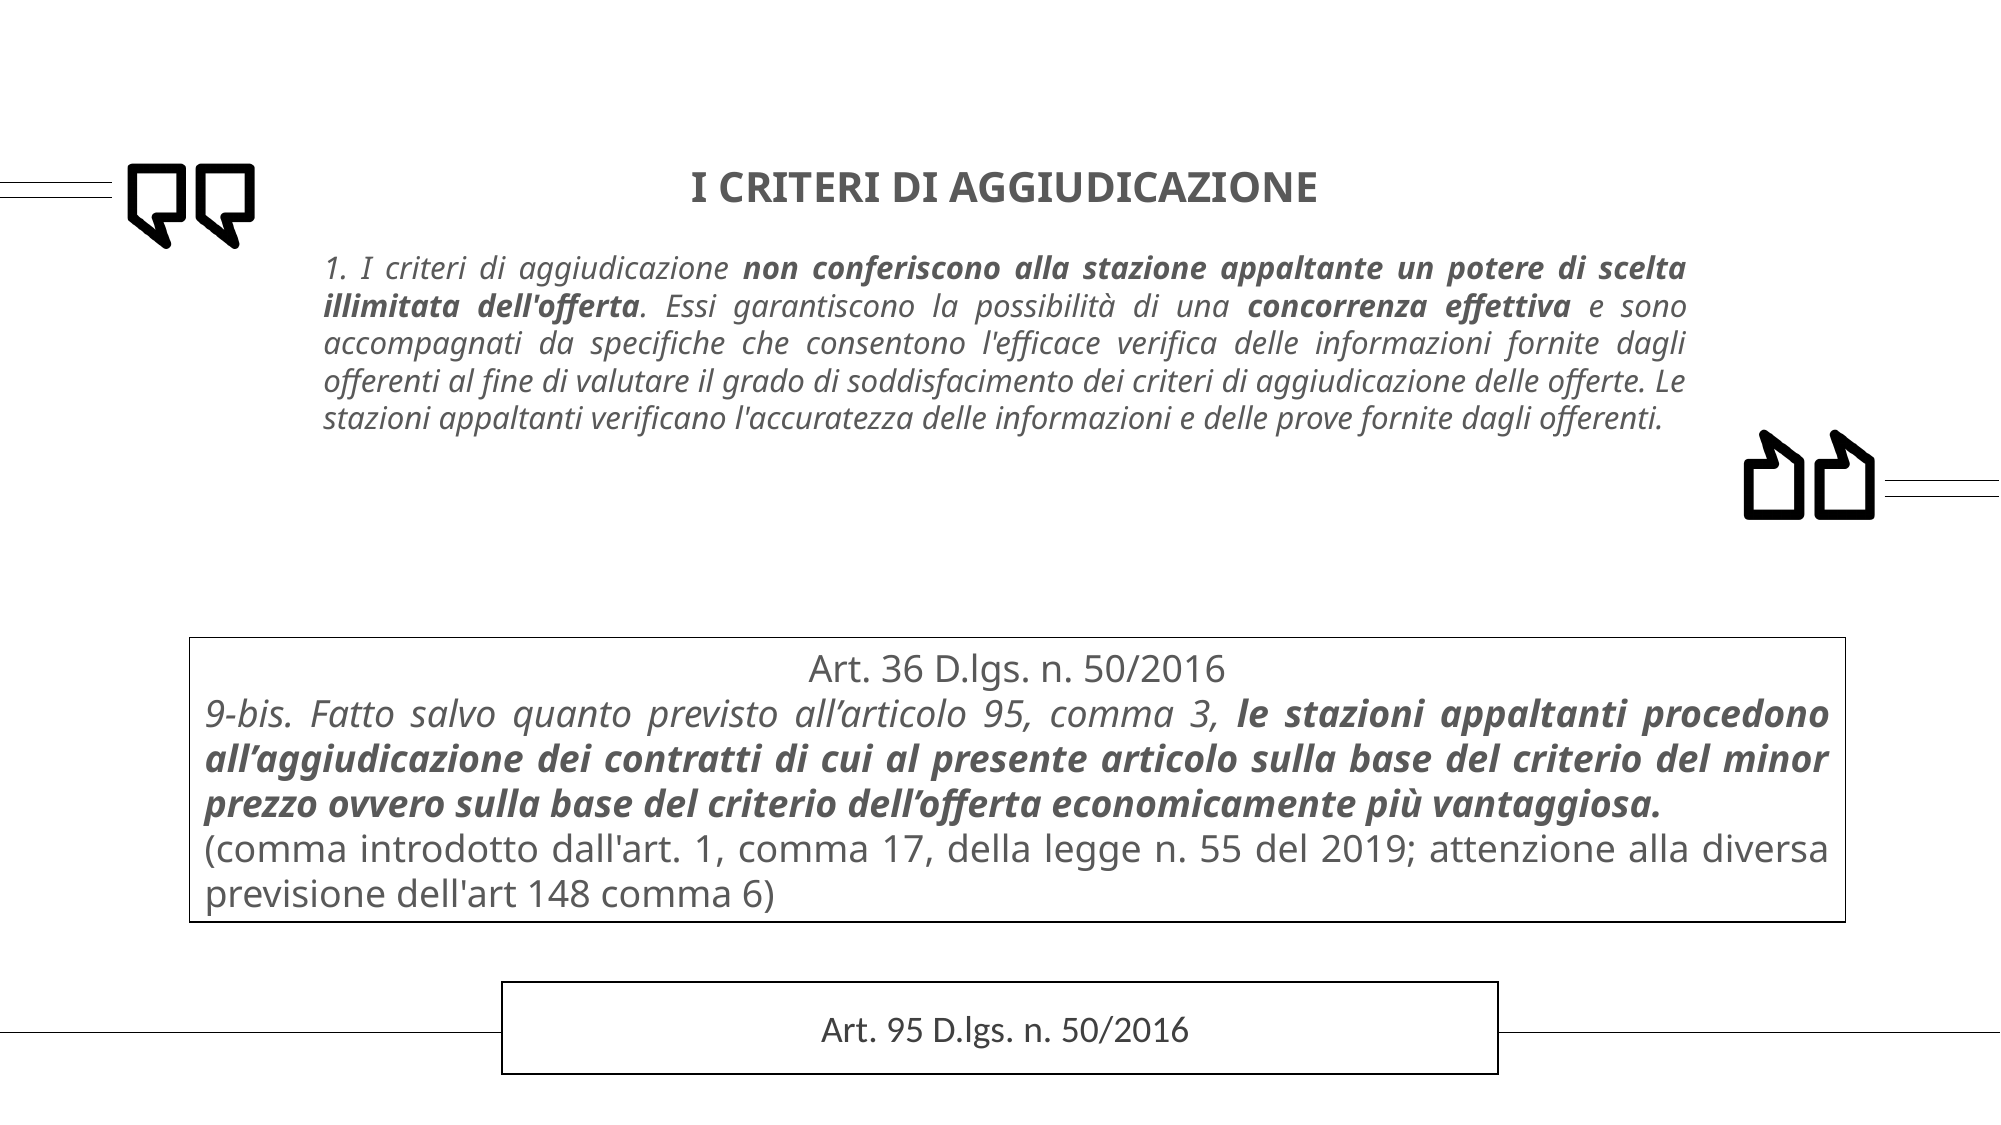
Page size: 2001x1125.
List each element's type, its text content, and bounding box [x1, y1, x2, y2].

text_box Art. 36 D.lgs. n. 50/2016 9-bis. Fatto salvo quanto previsto all’articolo 95, comma 3, le stazioni appaltanti procedono all’aggiudicazione dei contratti di cui al presente articolo sulla base del criterio del minor prezzo ovvero sulla base del criterio dell’offerta economicamente più vantaggiosa. (comma introdotto dall'art. 1, comma 17, della legge n. 55 del 2019; attenzione alla diversa previsione dell'art 148 comma 6) [189, 637, 1846, 923]
picture [127, 139, 264, 257]
picture [1738, 422, 1875, 545]
text_box Art. 95 D.lgs. n. 50/2016 [600, 997, 1411, 1058]
text_box I CRITERI DI AGGIUDICAZIONE 1. I criteri di aggiudicazione non conferiscono alla stazione appaltante un potere di scelta illimitata dell'offerta. Essi garantiscono la possibilità di una concorrenza effettiva e sono accompagnati da specifiche che consentono l'efficace verifica delle informazioni fornite dagli offerenti al fine di valutare il grado di soddisfacimento dei criteri di aggiudicazione delle offerte. Le stazioni appaltanti verificano l'accuratezza delle informazioni e delle prove fornite dagli offerenti. [308, 153, 1703, 518]
text_box [501, 981, 1499, 1075]
